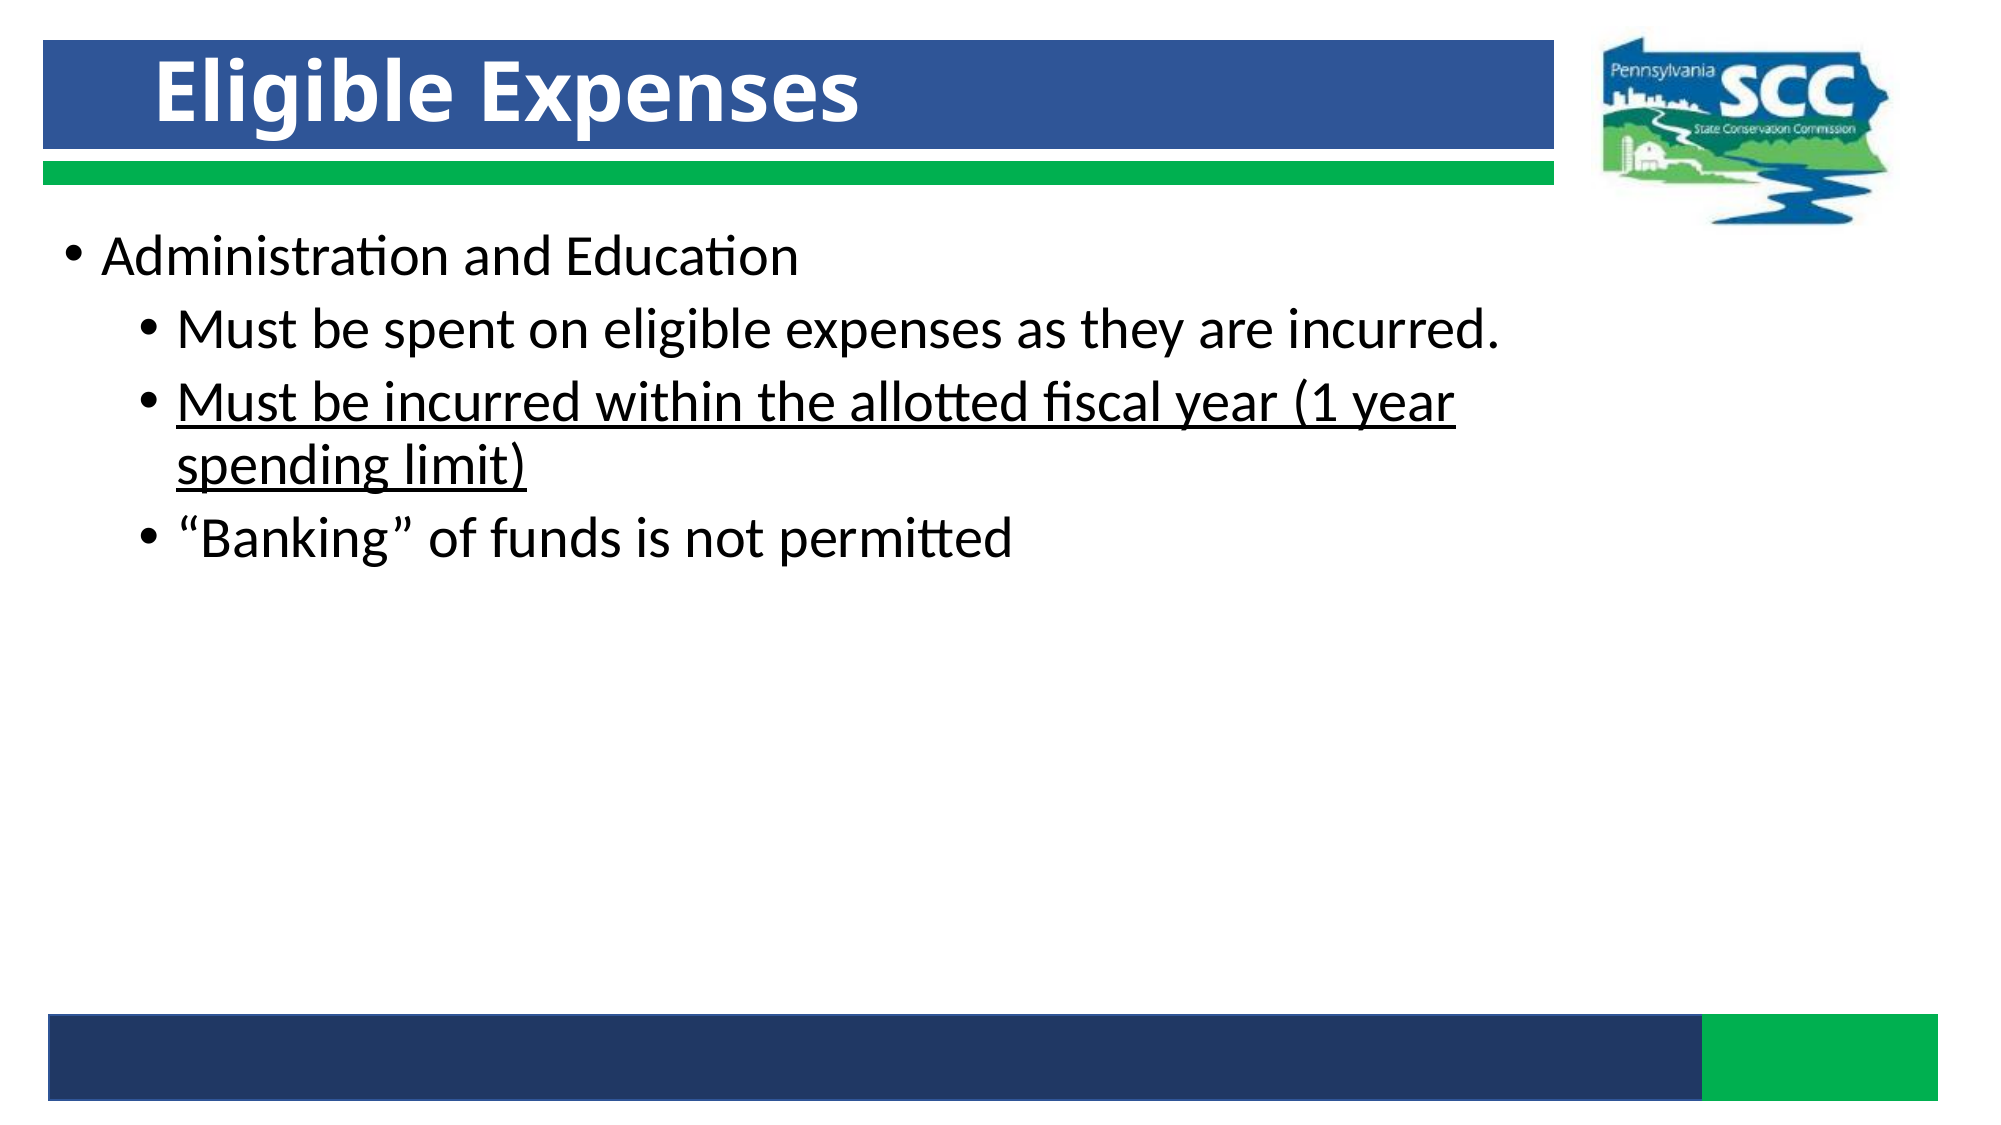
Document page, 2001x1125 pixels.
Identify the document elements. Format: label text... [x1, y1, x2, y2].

text_box [43, 40, 137, 149]
text_box [48, 1014, 1702, 1101]
text_box [43, 161, 1554, 185]
text_box Eligible Expenses [137, 26, 1107, 161]
picture [1591, 26, 1900, 235]
text_box [1107, 40, 1554, 149]
list Administration and Education Must be spent on eligible expenses as they are incurred. Must be incurred within the allotted fiscal year (1 year spending limit) “Banking” of funds is not permitted [48, 217, 1523, 946]
text_box [1702, 1014, 1938, 1101]
